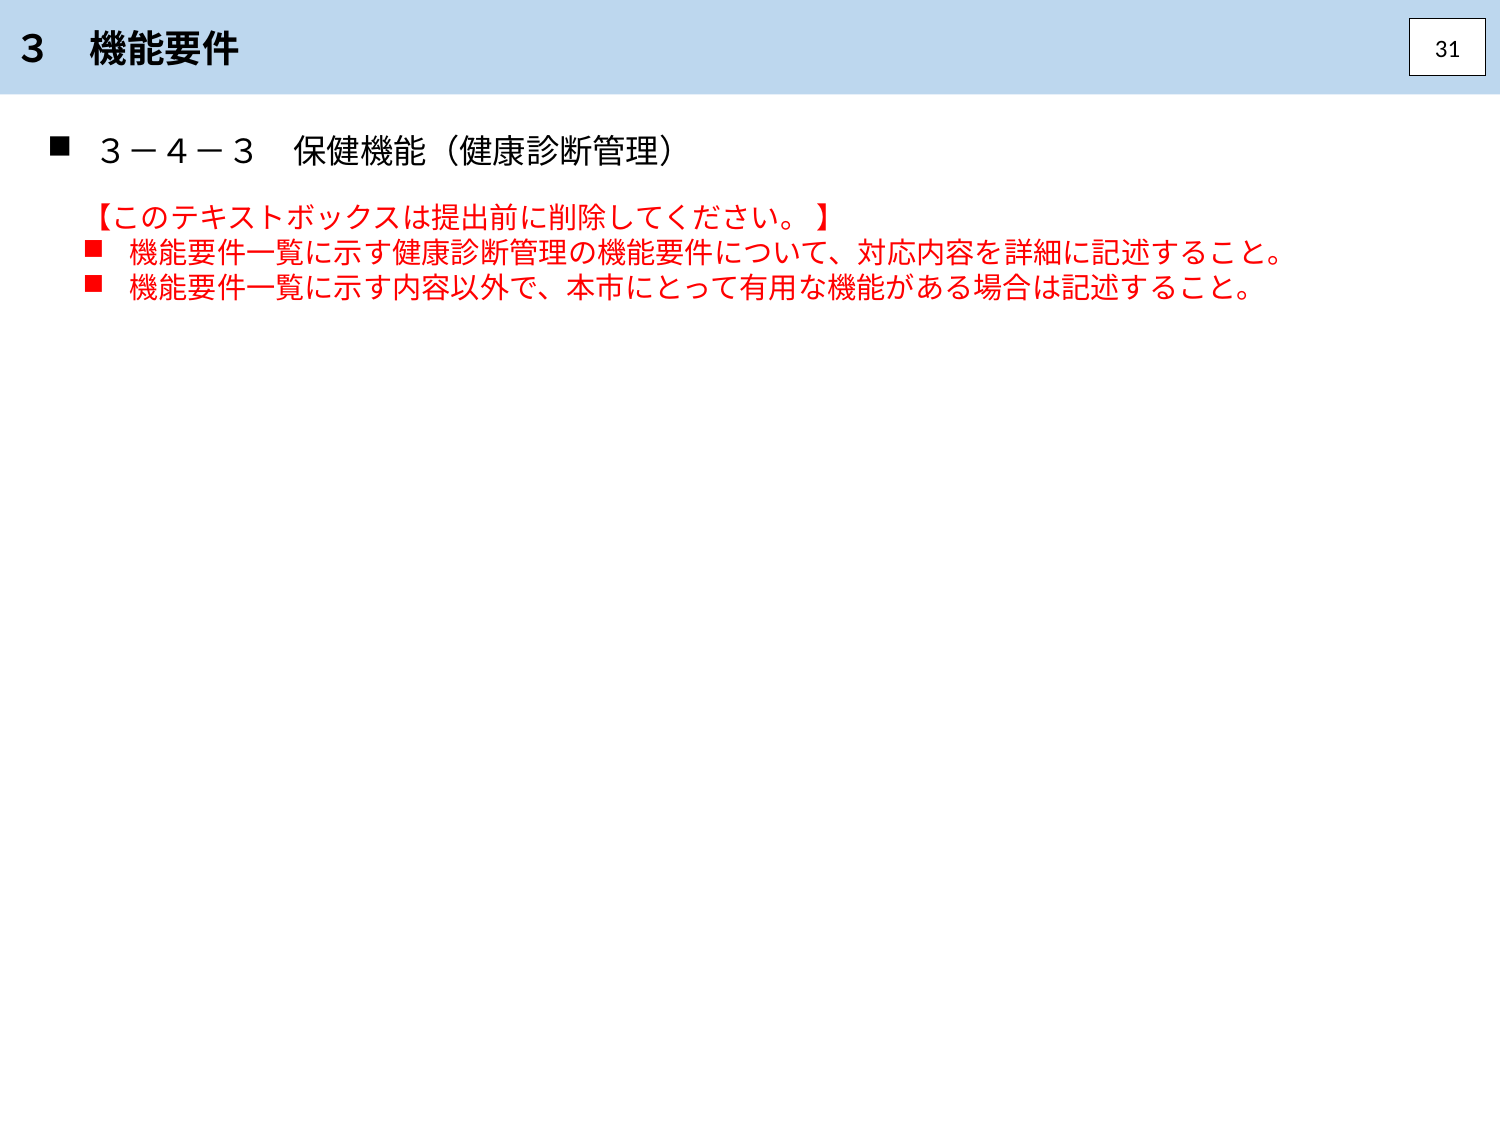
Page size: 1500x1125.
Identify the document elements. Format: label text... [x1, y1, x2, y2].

text_box ３－４－３ 保健機能（健康診断管理） [32, 123, 1500, 178]
text_box 【このテキストボックスは提出前に削除してください。 】 機能要件一覧に示す健康診断管理の機能要件について、対応内容を詳細に記述すること。 機能要件一覧に示す内容以外で、本市にとって有用な機能がある場合は記述すること。 [67, 192, 1465, 312]
text_box ３ 機能要件 [0, 0, 1500, 95]
slide_number 31 [1409, 18, 1486, 76]
